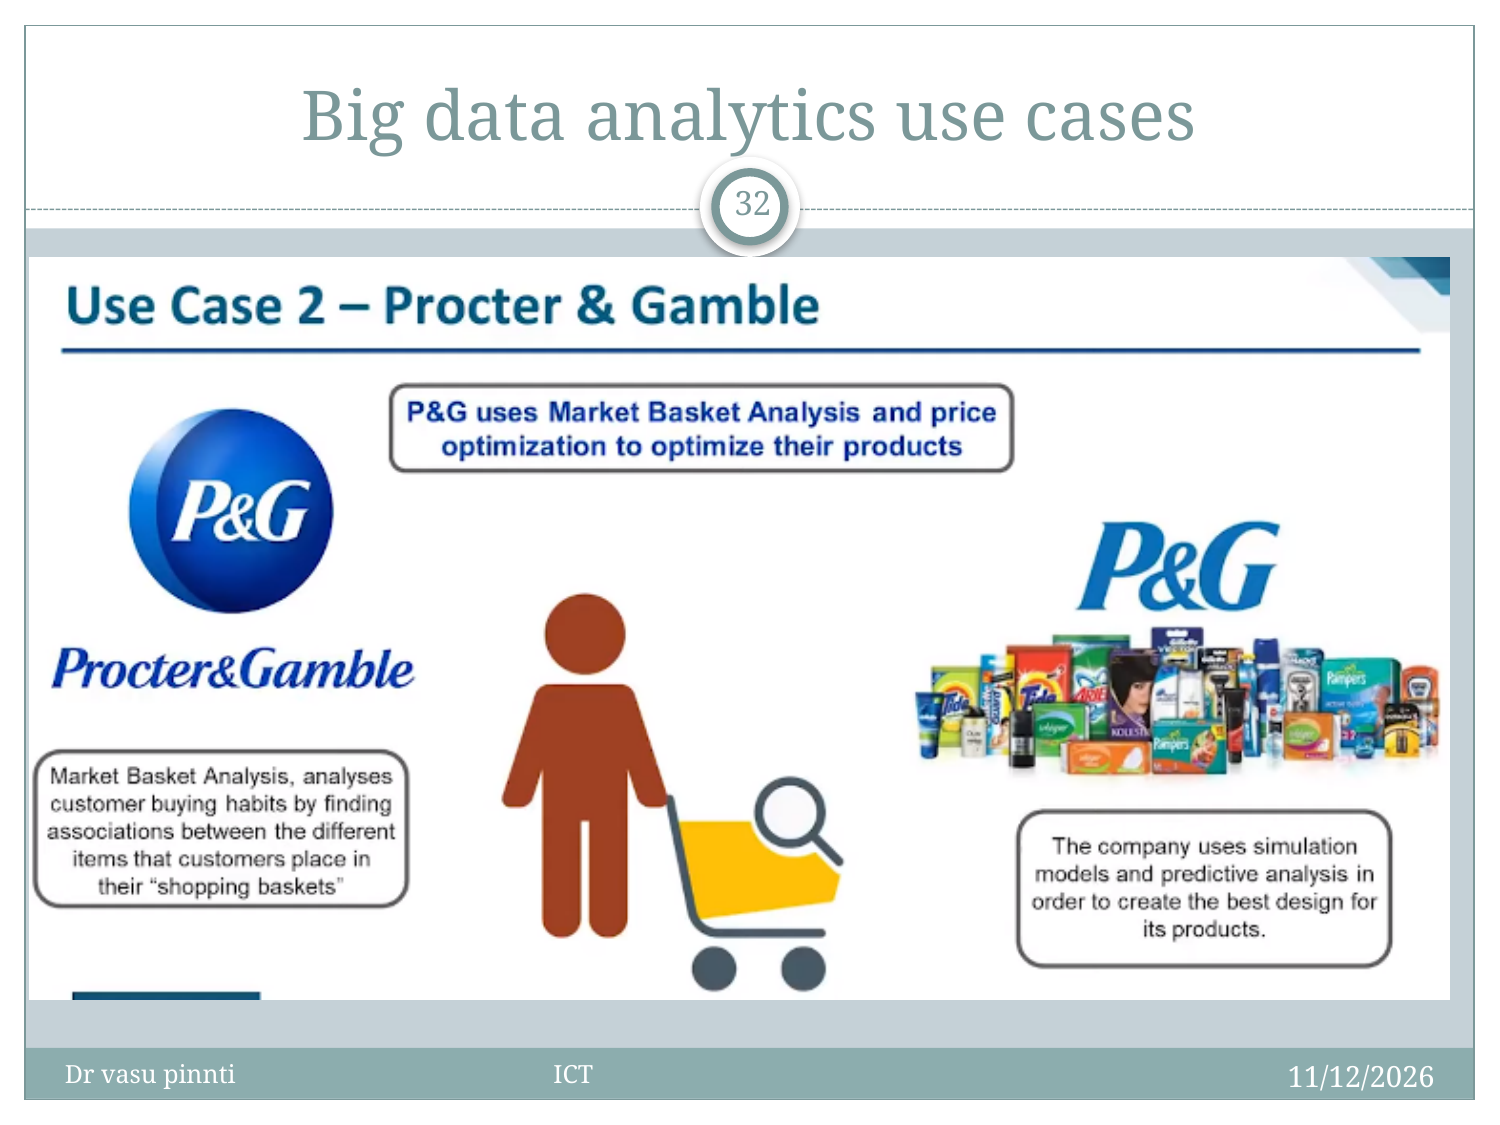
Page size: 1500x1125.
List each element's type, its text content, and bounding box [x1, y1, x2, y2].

title Big data analytics use cases [49, 37, 1450, 162]
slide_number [950, 1050, 1450, 1111]
picture [29, 257, 1451, 1000]
slide_number 32 [715, 168, 791, 241]
footer Dr vasu pinnti ICT [50, 1051, 638, 1112]
